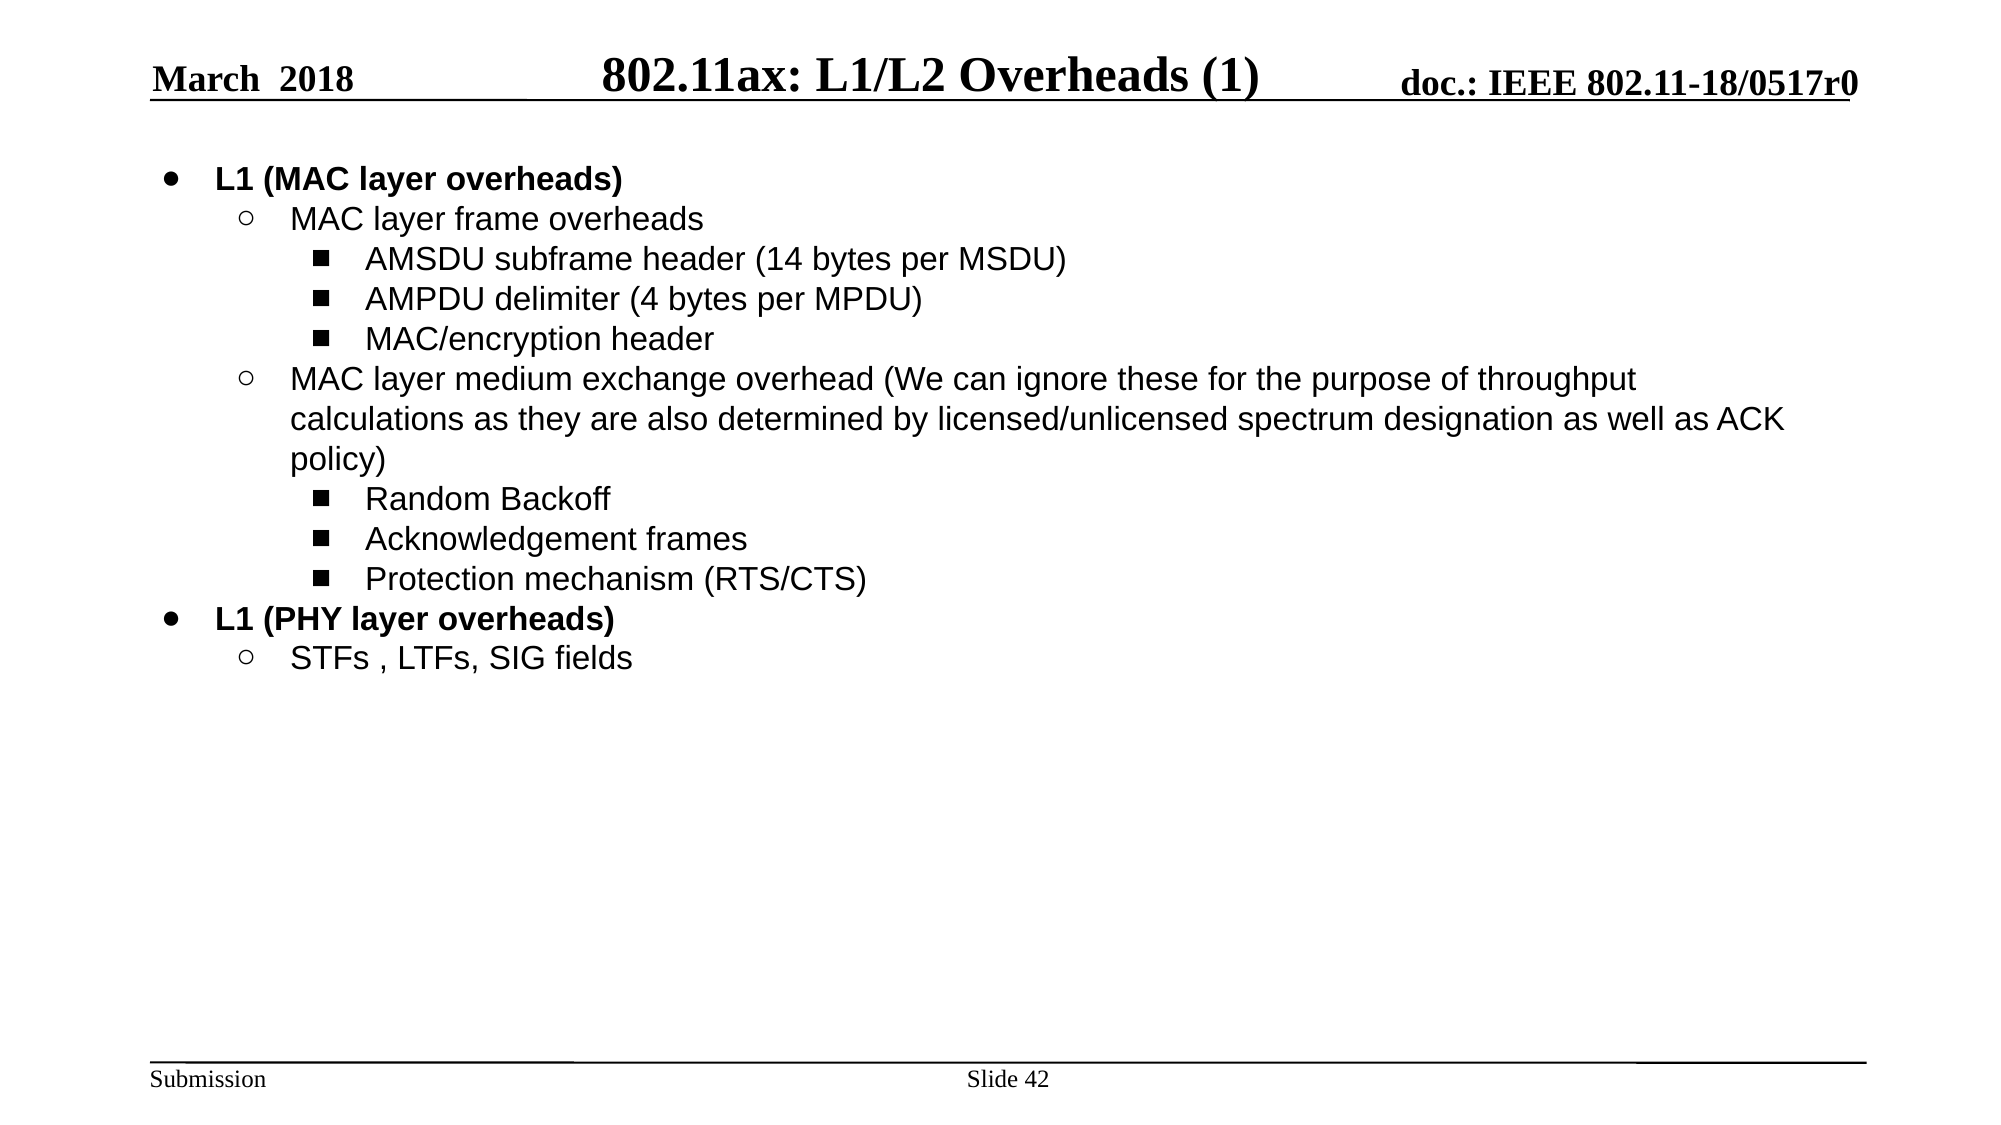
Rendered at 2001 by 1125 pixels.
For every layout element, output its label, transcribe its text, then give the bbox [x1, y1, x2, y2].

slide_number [152, 54, 563, 100]
slide_number Slide 42 [950, 1062, 1066, 1122]
title 802.11ax: L1/L2 Overheads (1) [24, 12, 1838, 131]
list L1 (MAC layer overheads) MAC layer frame overheads AMSDU subframe header (14 bytes per MSDU) AMPDU delimiter (4 bytes per MPDU) MAC/encryption header MAC layer medium exchange overhead (We can ignore these for the purpose of throughput calculations as they are also determined by licensed/unlicensed spectrum designation as well as ACK policy) Random Backoff Acknowledgement frames Protection mechanism (RTS/CTS) L1 (PHY layer overheads) STFs , LTFs, SIG fields [125, 149, 1825, 825]
